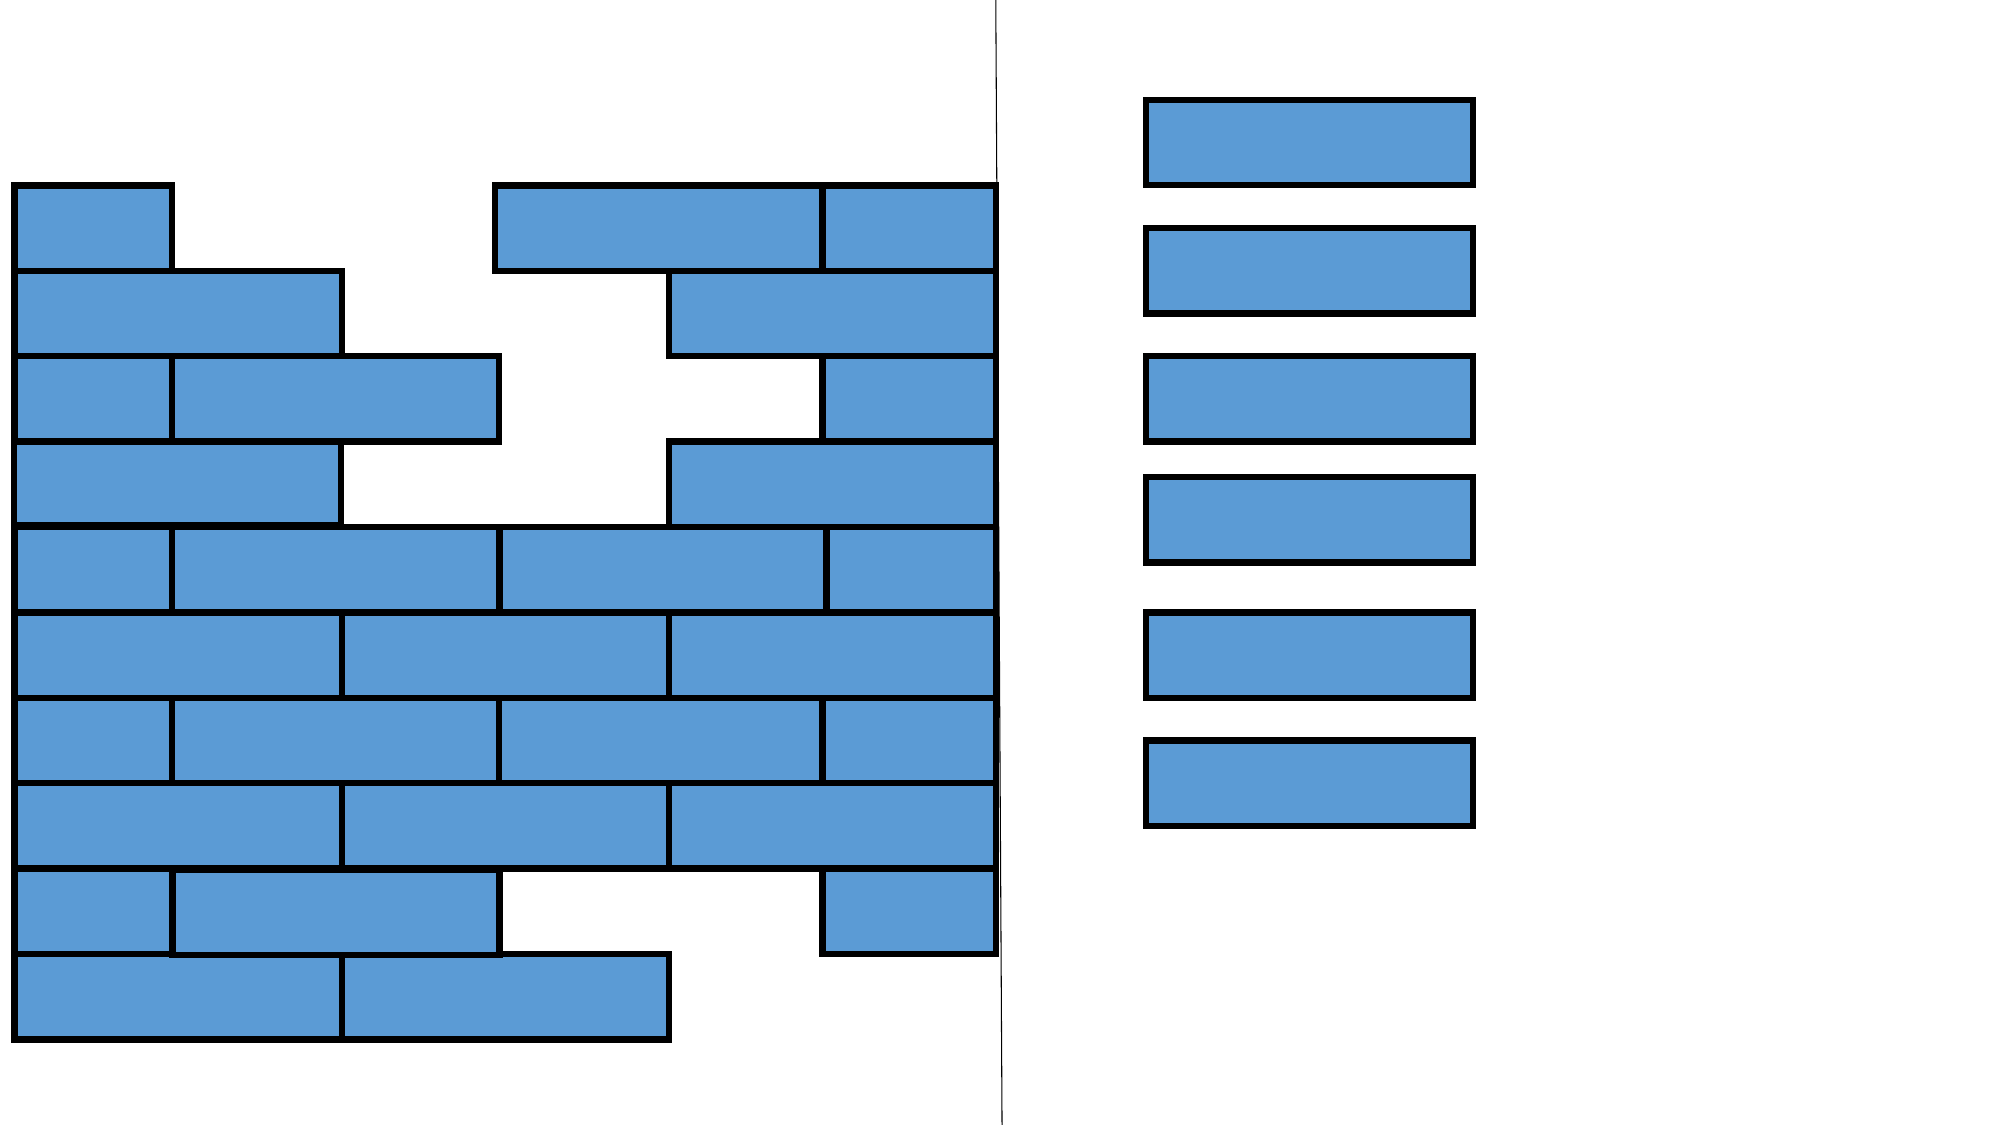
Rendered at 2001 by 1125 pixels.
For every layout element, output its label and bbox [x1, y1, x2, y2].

text_box [828, 528, 995, 613]
text_box [14, 184, 173, 272]
text_box [173, 526, 499, 613]
text_box [668, 272, 995, 357]
text_box [173, 355, 500, 443]
text_box [341, 953, 670, 1040]
text_box [670, 784, 995, 870]
text_box [499, 526, 828, 613]
text_box [14, 870, 171, 955]
text_box [1145, 355, 1474, 443]
text_box [1145, 740, 1474, 827]
text_box [171, 869, 501, 956]
text_box [821, 699, 995, 784]
text_box [341, 782, 670, 870]
text_box [498, 699, 821, 784]
text_box [14, 270, 343, 357]
text_box [821, 357, 995, 443]
text_box [1145, 227, 1474, 314]
text_box [14, 357, 173, 443]
text_box [14, 613, 341, 699]
text_box [1145, 476, 1474, 563]
text_box [494, 184, 821, 272]
text_box [173, 699, 498, 784]
text_box [668, 441, 995, 528]
text_box [14, 784, 341, 870]
text_box [14, 955, 341, 1040]
text_box [995, 0, 1003, 1125]
text_box [14, 526, 173, 613]
text_box [668, 613, 995, 699]
text_box [13, 439, 342, 527]
text_box [1145, 99, 1474, 186]
text_box [14, 699, 173, 784]
text_box [1145, 611, 1474, 699]
text_box [341, 613, 668, 699]
text_box [821, 870, 995, 955]
text_box [821, 184, 995, 272]
